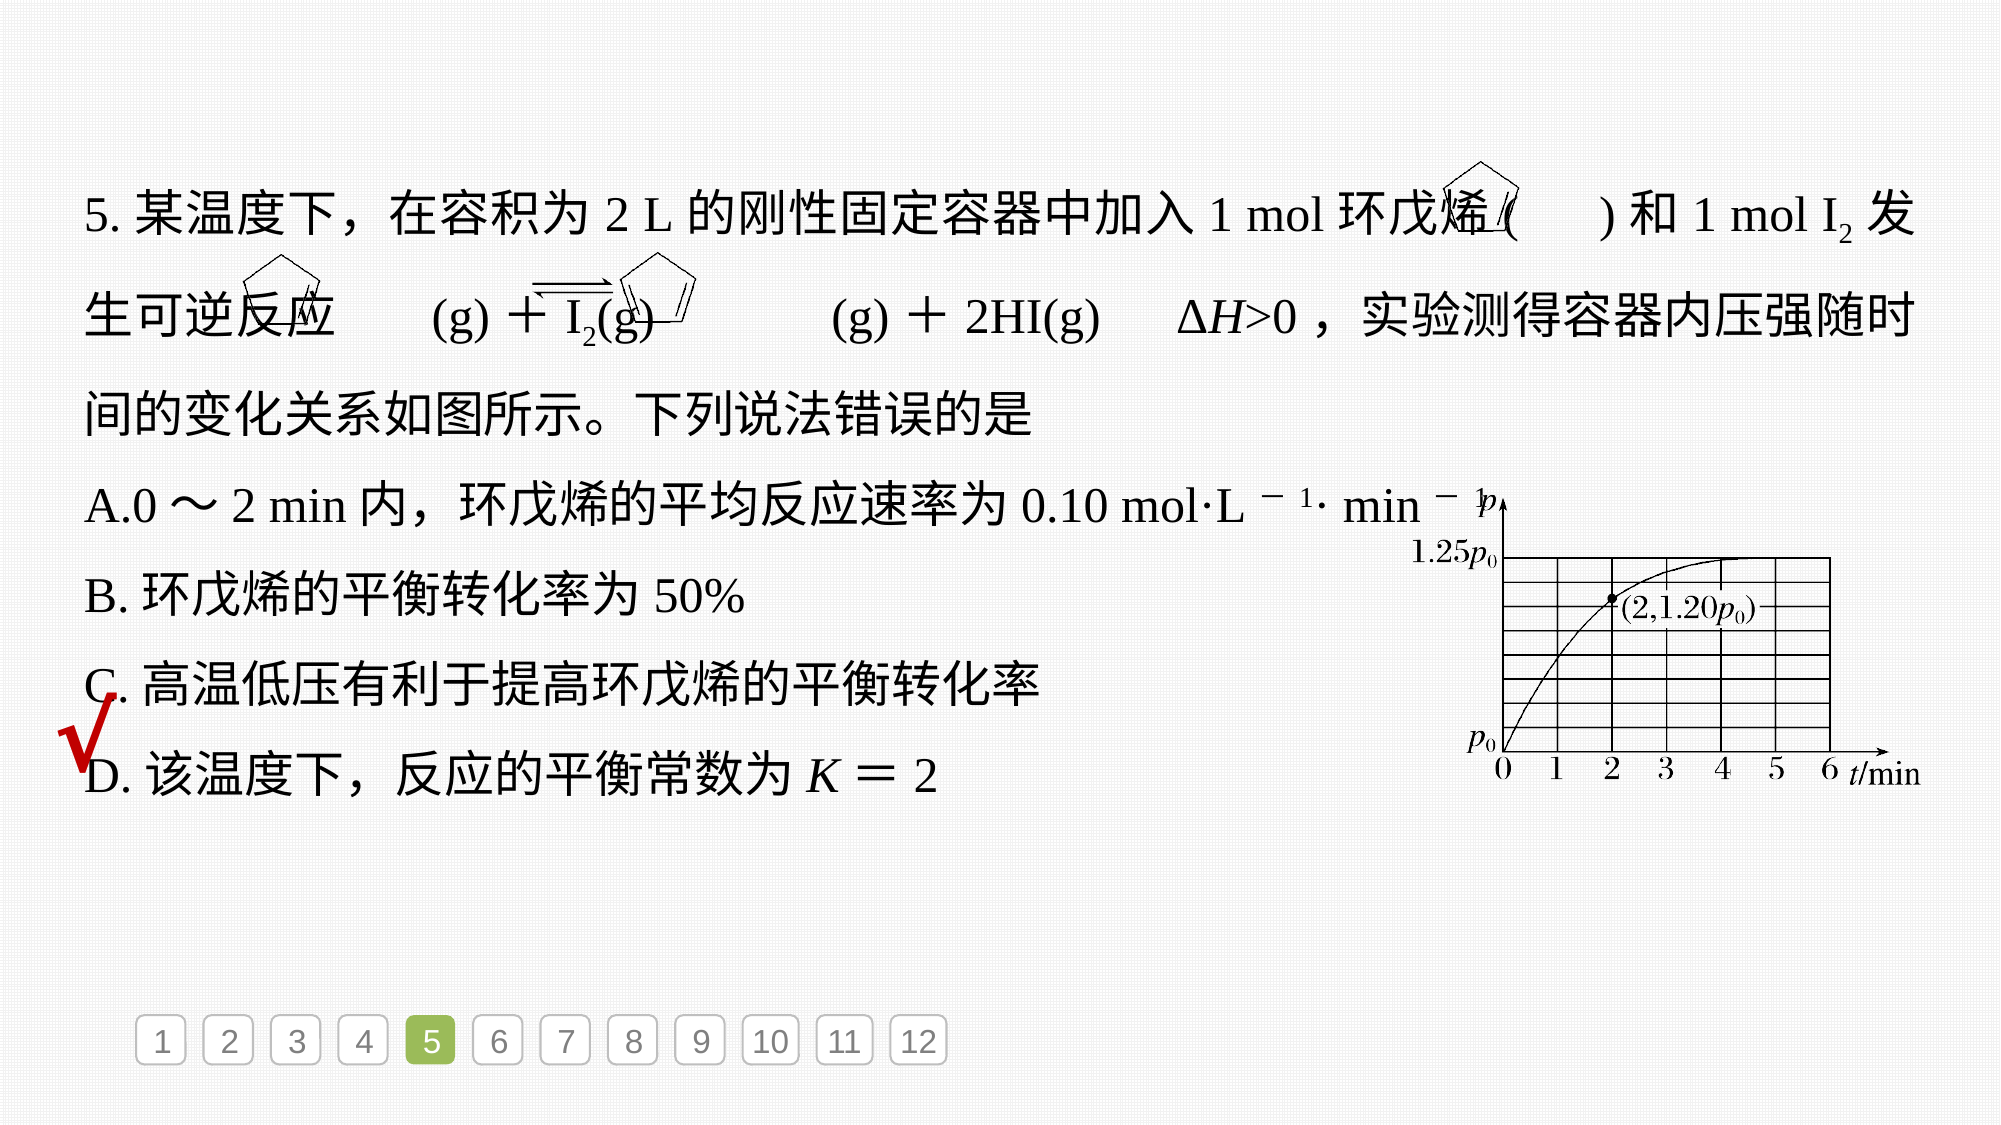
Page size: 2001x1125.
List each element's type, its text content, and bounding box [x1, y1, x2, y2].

text_box 4 [337, 1014, 389, 1066]
text_box 8 [606, 1014, 659, 1066]
text_box 5 [405, 1015, 456, 1065]
text_box 9 [674, 1014, 726, 1066]
text_box 7 [539, 1014, 591, 1066]
picture [1436, 155, 1526, 239]
text_box 12 [889, 1014, 948, 1066]
text_box √ [40, 670, 165, 798]
text_box 5.某温度下，在容积为2 L的刚性固定容器中加入1 mol环戊烯( )和1 mol I2发生可逆反应 (g)＋I2(g) (g)＋2HI(g) ΔH>0，实验测得容器内压强随时间的变化关系如图所示。下列说法错误的是 A.0～2 min内，环戊烯的平均反应速率为0.10 mol·L－1· min－1 B.环戊烯的平衡转化率为50% C.高温低压有利于提高环戊烯的平衡转化率 D.该温度下，反应的平衡常数为K＝2 [63, 137, 1936, 812]
picture [1405, 489, 1928, 796]
picture [237, 248, 327, 332]
text_box 11 [815, 1014, 874, 1066]
text_box 1 [135, 1014, 187, 1066]
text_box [527, 246, 703, 330]
text_box 3 [269, 1014, 322, 1066]
text_box 10 [741, 1014, 800, 1066]
text_box 2 [202, 1014, 254, 1066]
text_box 6 [472, 1014, 524, 1066]
